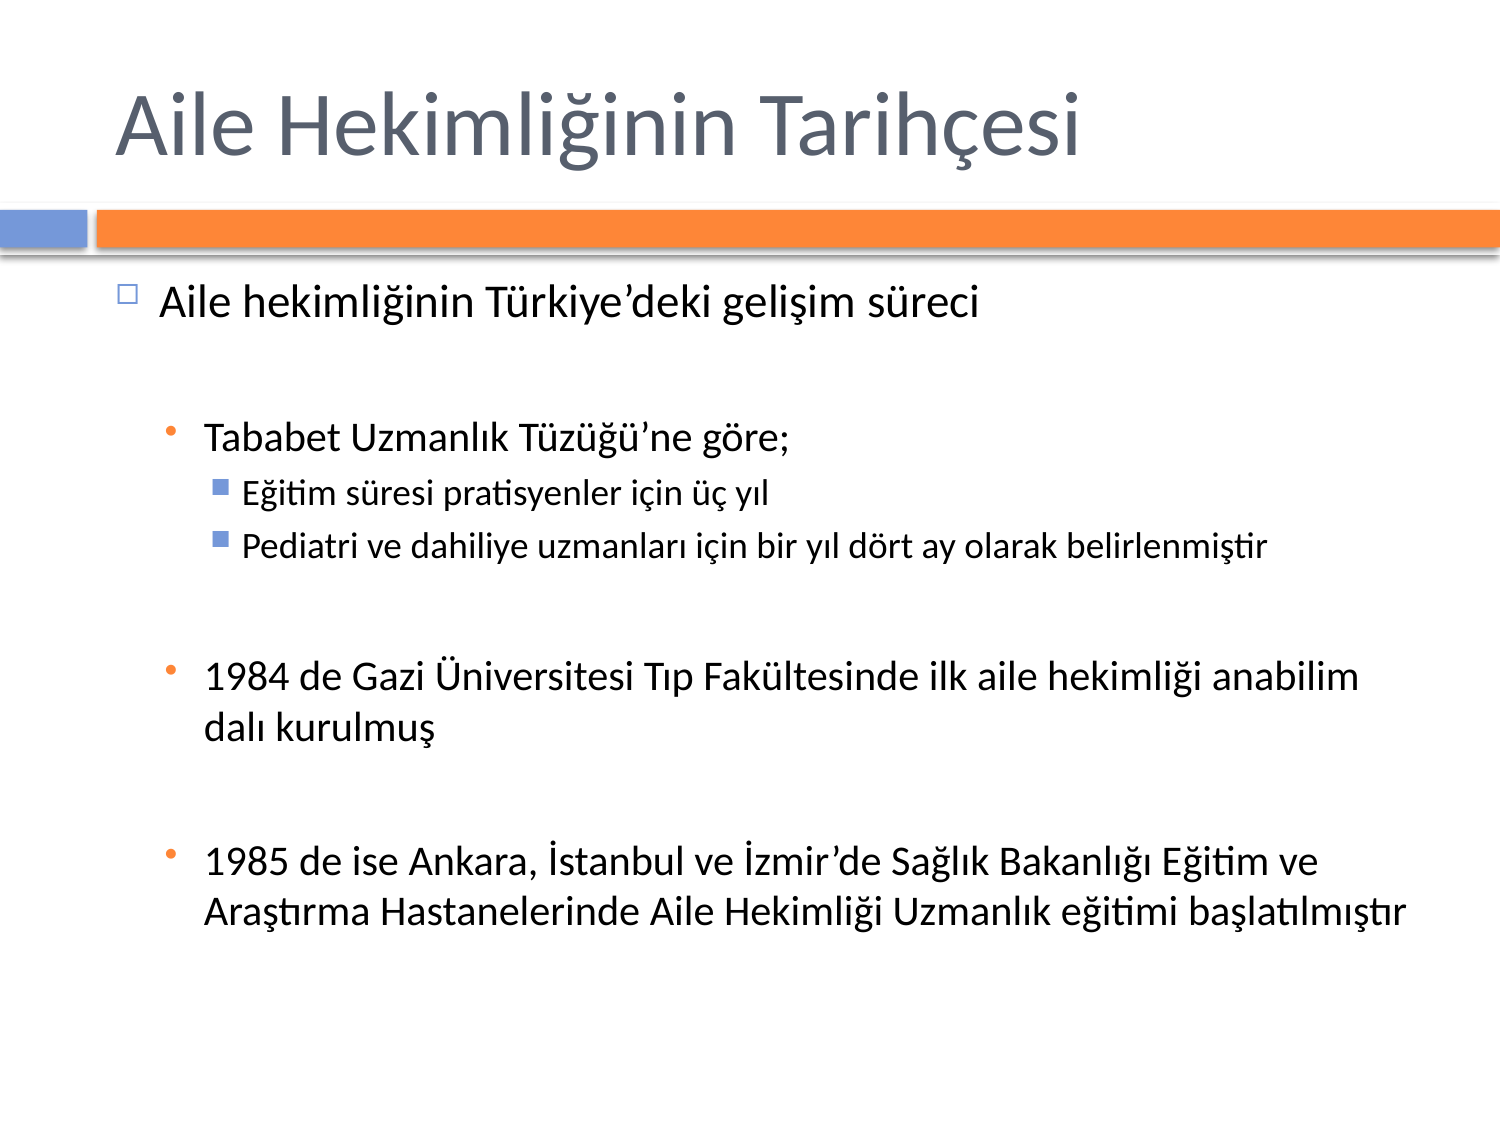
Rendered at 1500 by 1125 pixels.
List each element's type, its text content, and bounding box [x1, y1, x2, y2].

list Aile hekimliğinin Türkiye’deki gelişim süreci Tababet Uzmanlık Tüzüğü’ne göre; Eğitim süresi pratisyenler için üç yıl Pediatri ve dahiliye uzmanları için bir yıl dört ay olarak belirlenmiştir 1984 de Gazi Üniversitesi Tıp Fakültesinde ilk aile hekimliği anabilim dalı kurulmuş 1985 de ise Ankara, İstanbul ve İzmir’de Sağlık Bakanlığı Eğitim ve Araştırma Hastanelerinde Aile Hekimliği Uzmanlık eğitimi başlatılmıştır [100, 262, 1439, 1001]
title Aile Hekimliğinin Tarihçesi [100, 37, 1439, 201]
